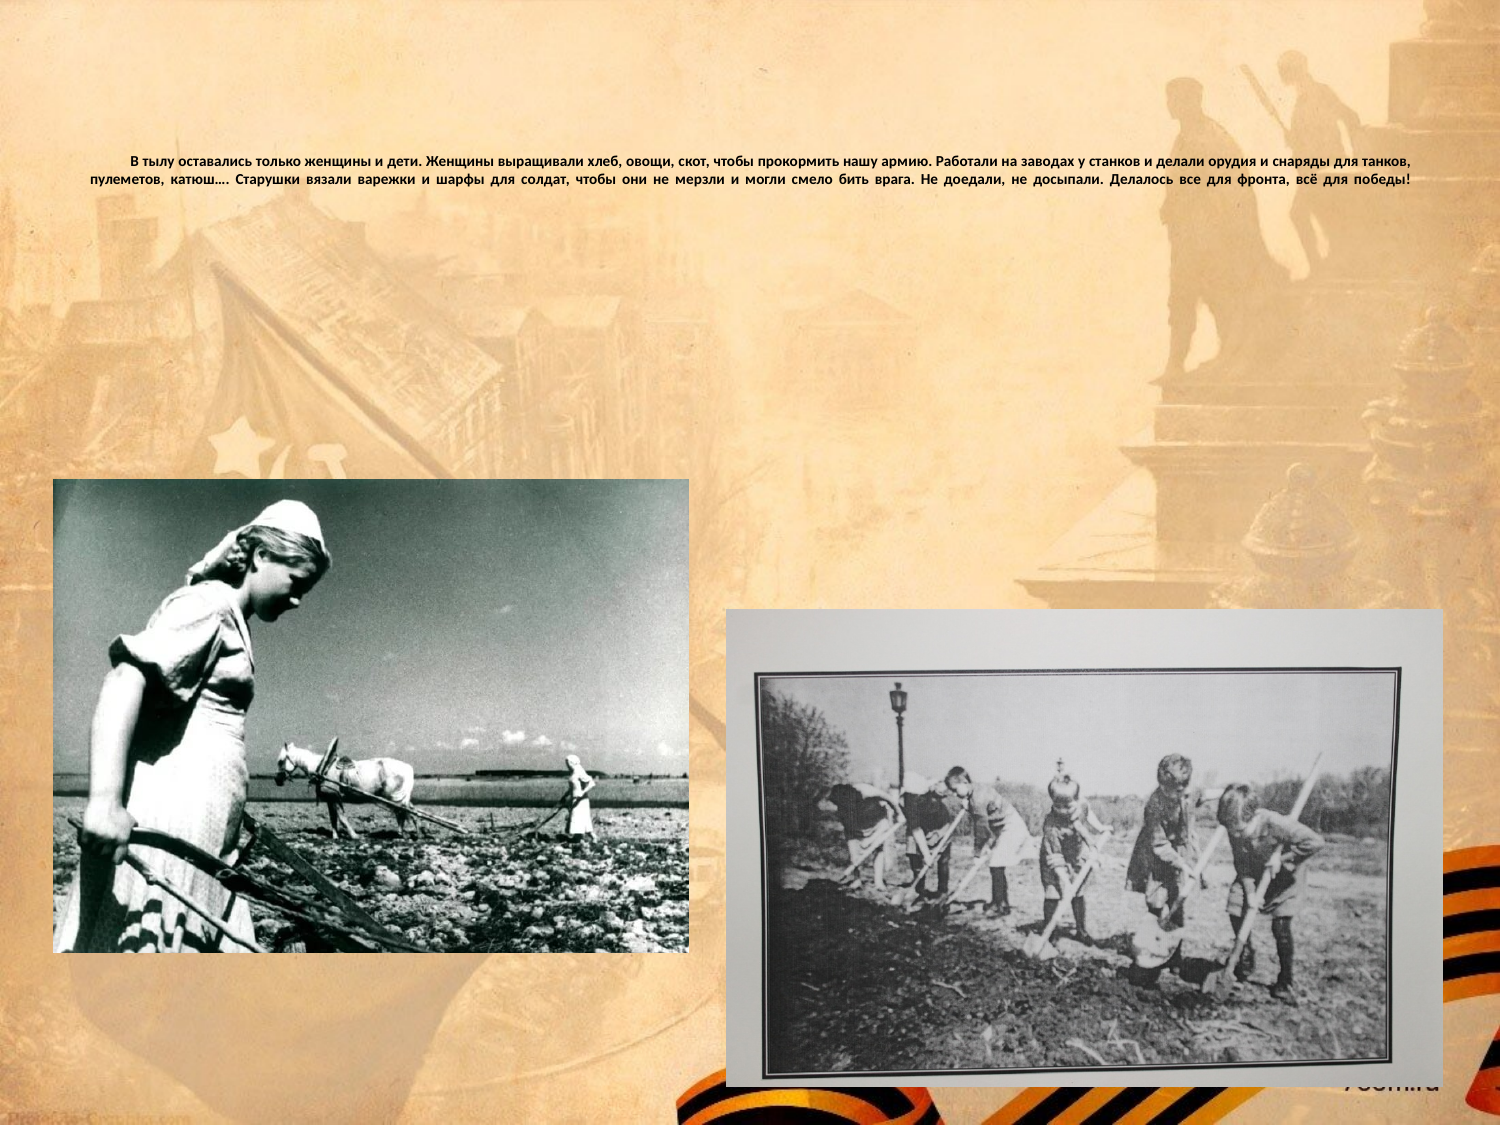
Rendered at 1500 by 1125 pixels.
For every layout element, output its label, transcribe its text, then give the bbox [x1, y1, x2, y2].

picture [0, 0, 1500, 1125]
title В тылу оставались только женщины и дети. Женщины выращивали хлеб, овощи, скот, чтобы прокормить нашу армию. Работали на заводах у станков и делали орудия и снаряды для танков, пулеметов, катюш…. Старушки вязали варежки и шарфы для солдат, чтобы они не мерзли и могли смело бить врага. Не доедали, не досыпали. Делалось все для фронта, всё для победы! [75, 45, 1425, 233]
